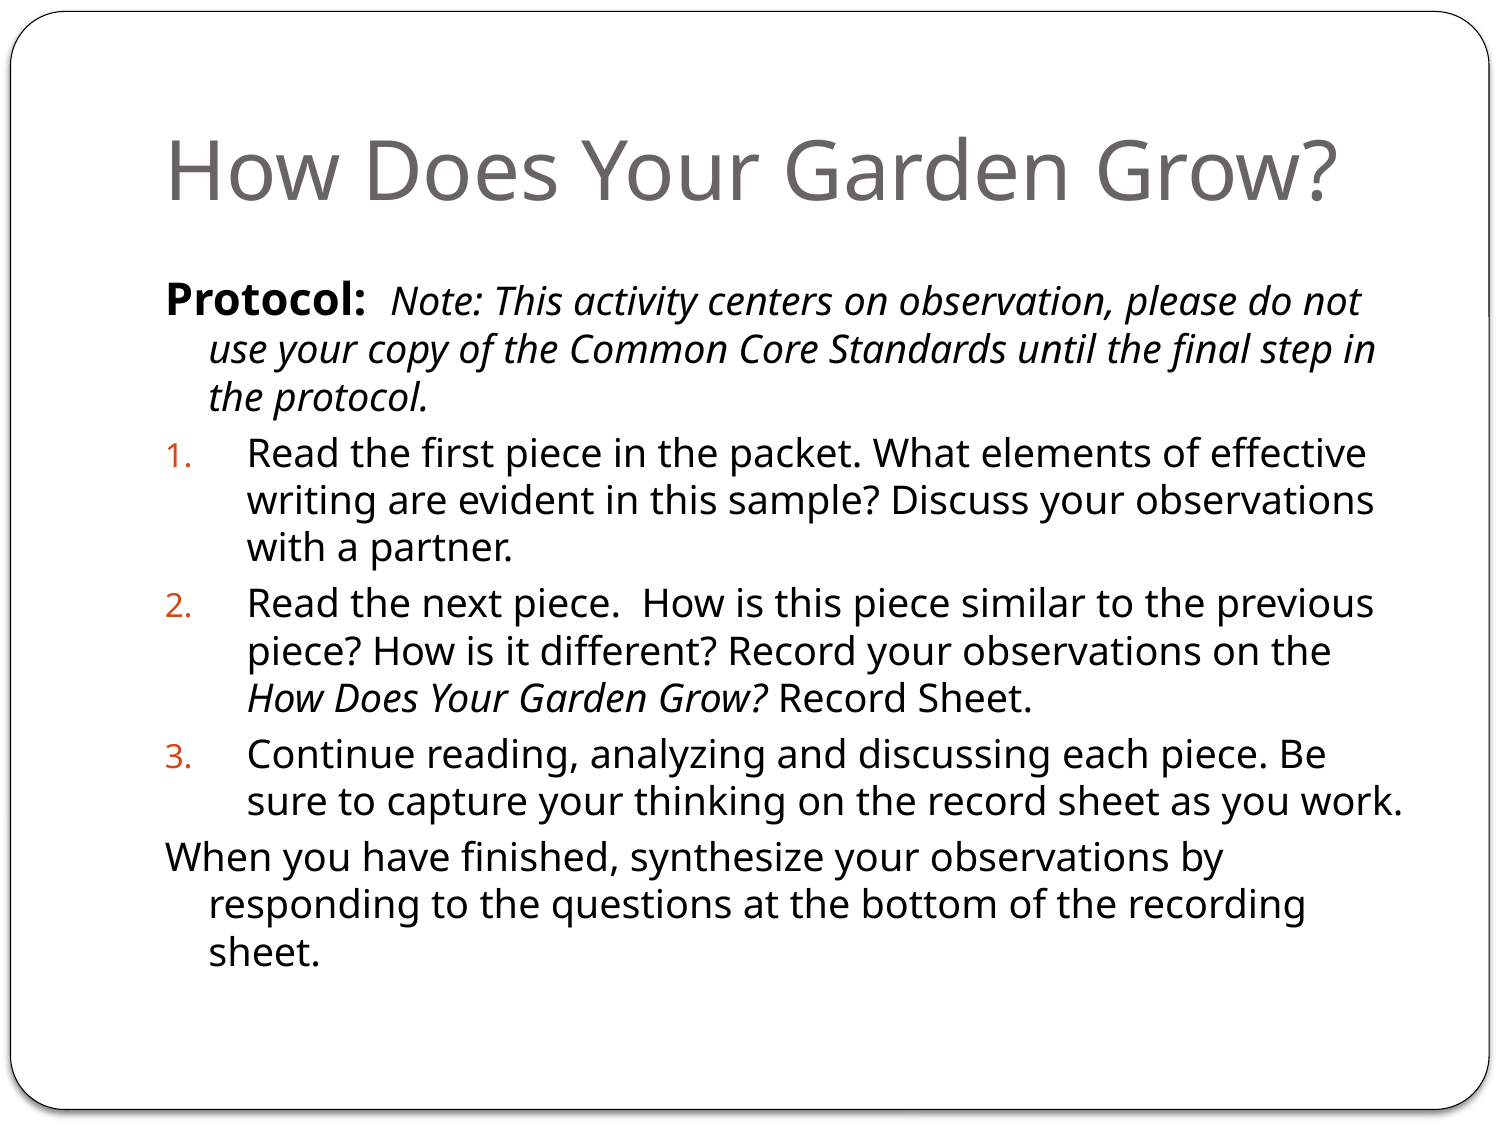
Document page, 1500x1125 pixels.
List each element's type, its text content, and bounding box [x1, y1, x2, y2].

title How Does Your Garden Grow? [150, 45, 1425, 233]
list Protocol: Note: This activity centers on observation, please do not use your copy of the Common Core Standards until the final step in the protocol. Read the first piece in the packet. What elements of effective writing are evident in this sample? Discuss your observations with a partner. Read the next piece. How is this piece similar to the previous piece? How is it different? Record your observations on the How Does Your Garden Grow? Record Sheet. Continue reading, analyzing and discussing each piece. Be sure to capture your thinking on the record sheet as you work. When you have finished, synthesize your observations by responding to the questions at the bottom of the recording sheet. [150, 262, 1425, 1013]
